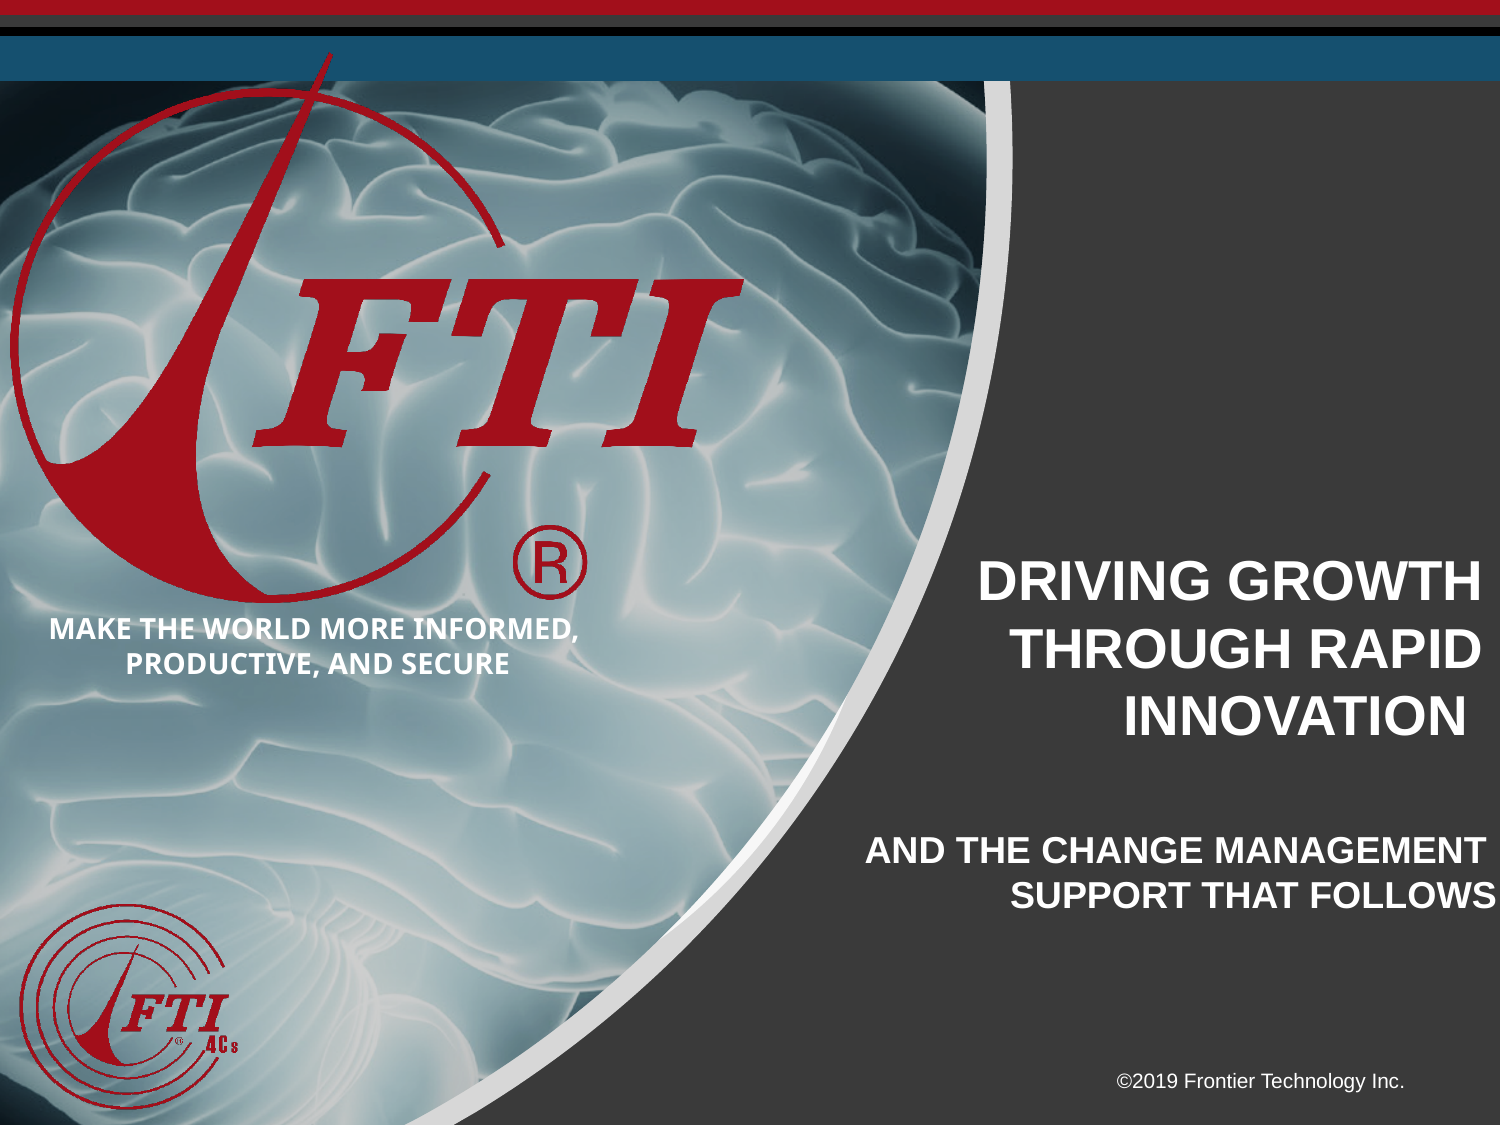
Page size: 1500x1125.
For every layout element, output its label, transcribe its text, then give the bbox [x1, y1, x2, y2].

text_box And the change management support that follows [837, 750, 1500, 992]
title Driving growth through rapid innovation [950, 525, 1499, 750]
footer ©2019 Frontier Technology Inc. [1023, 1050, 1499, 1110]
picture [0, 52, 987, 1125]
